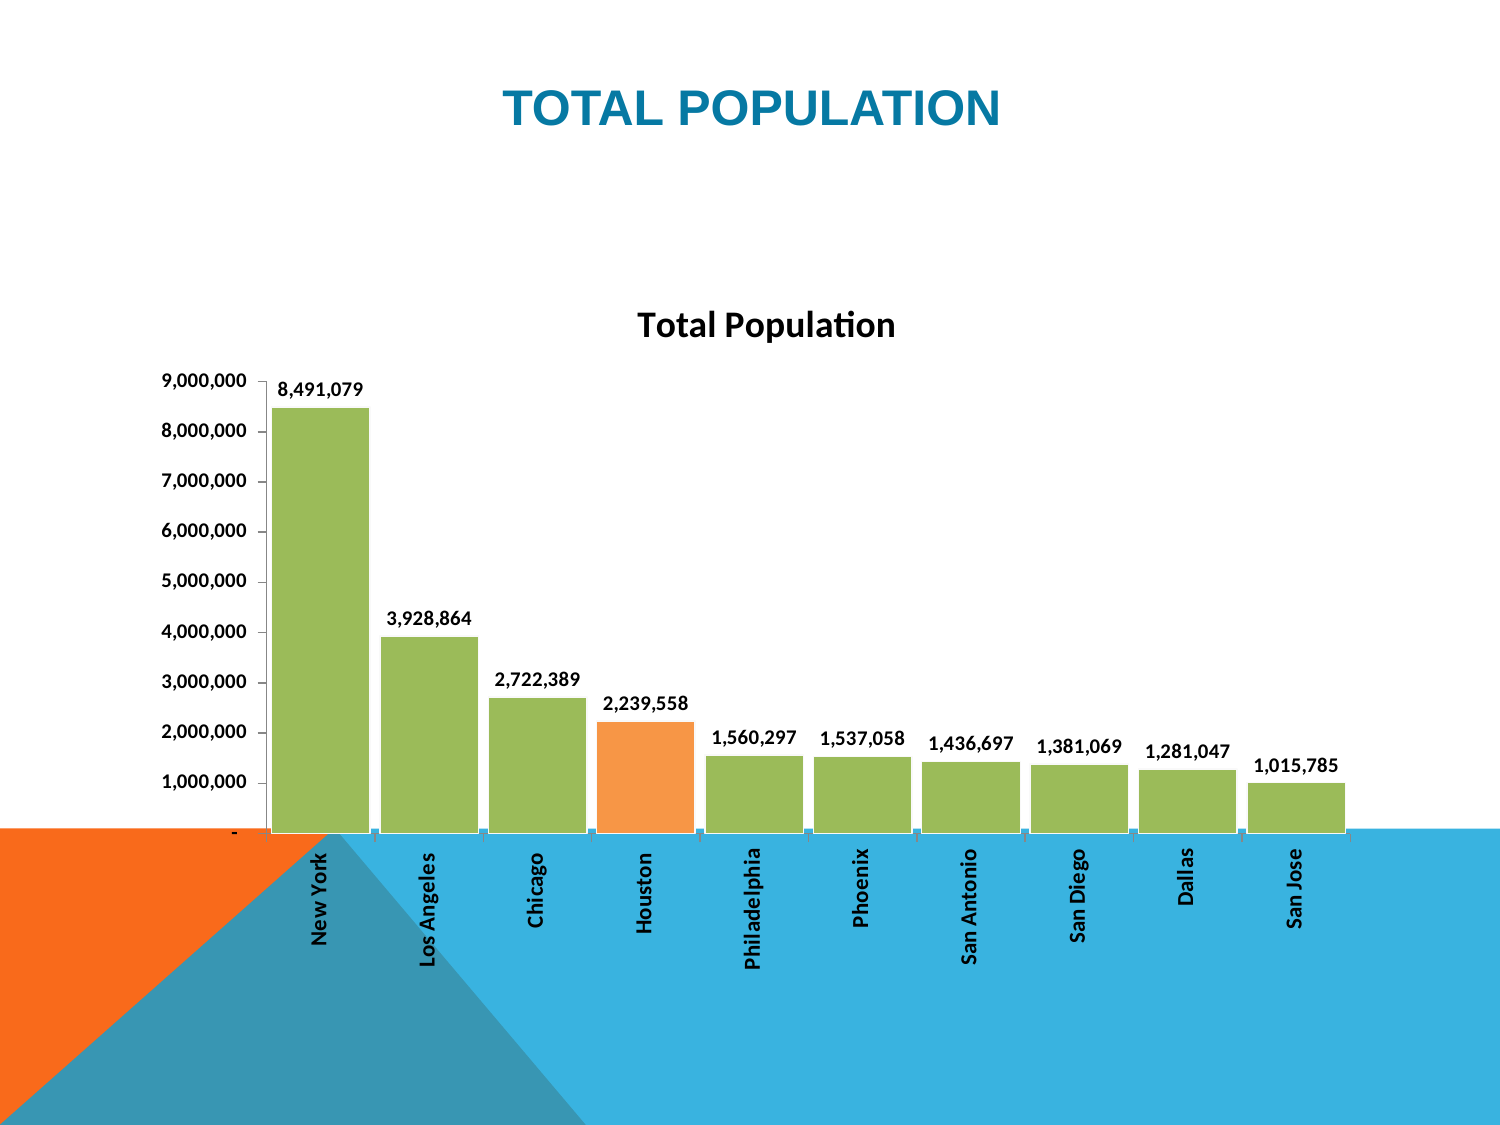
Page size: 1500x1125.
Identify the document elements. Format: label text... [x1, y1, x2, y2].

chart [149, 274, 1385, 1026]
title Total population [135, 60, 1369, 150]
